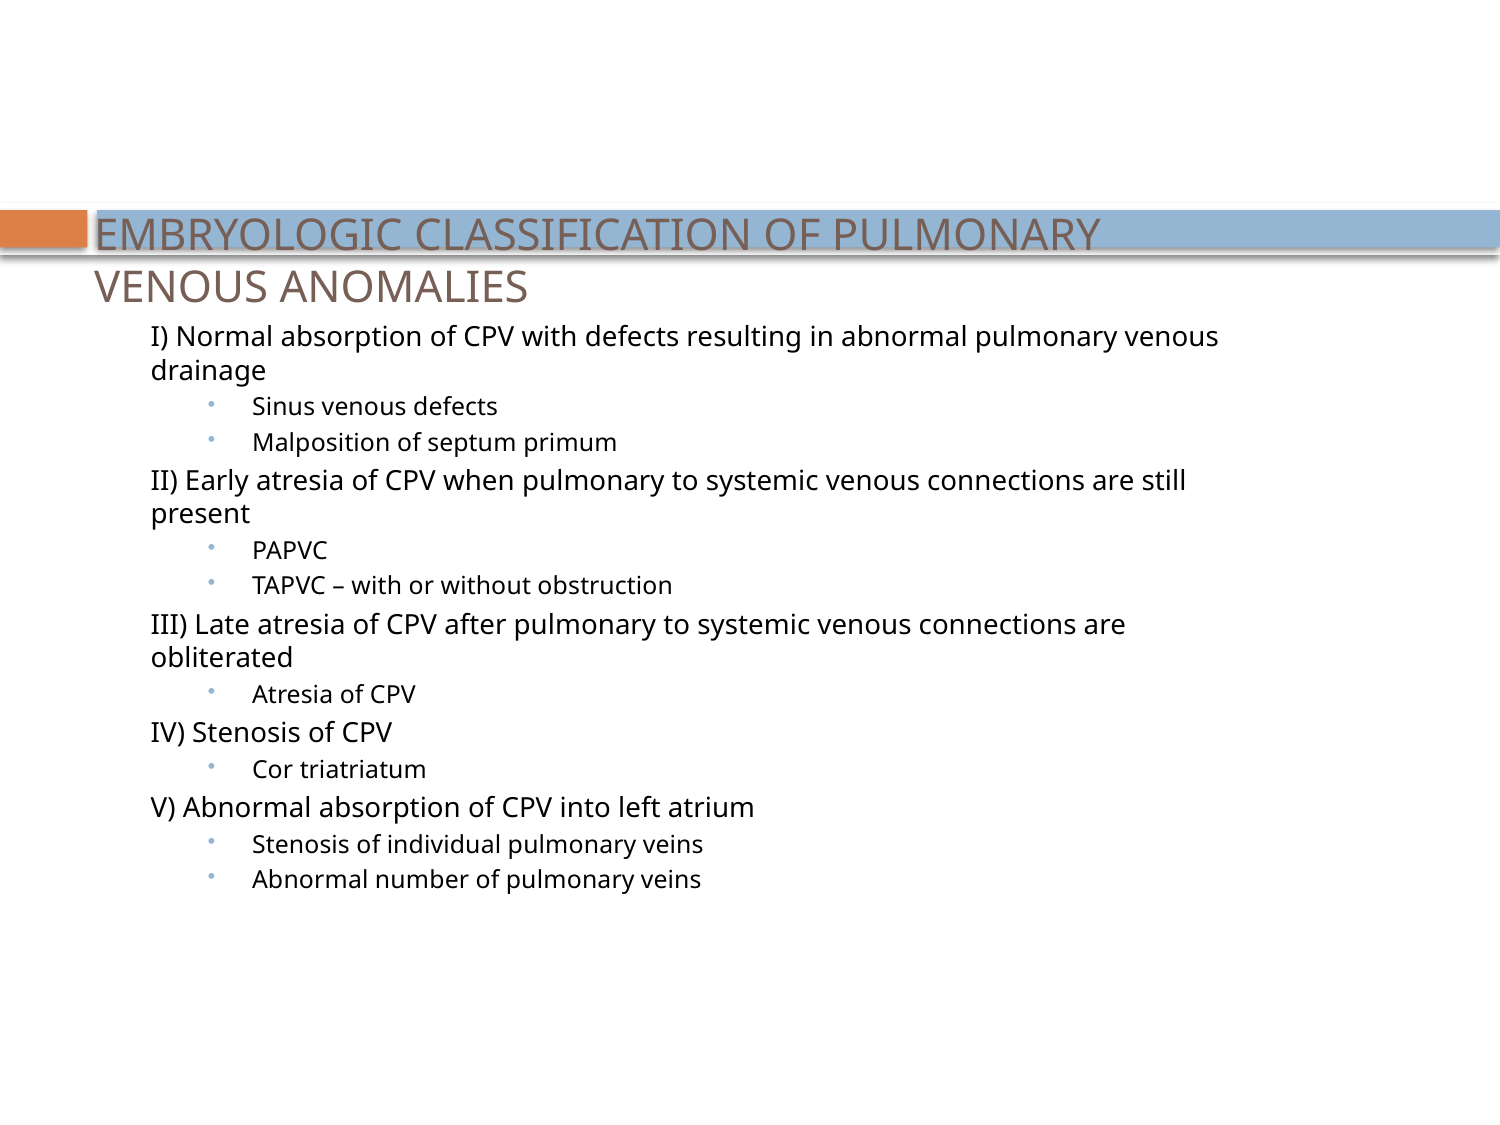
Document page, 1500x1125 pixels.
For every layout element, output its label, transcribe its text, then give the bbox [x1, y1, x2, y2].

list I) Normal absorption of CPV with defects resulting in abnormal pulmonary venous drainage Sinus venous defects Malposition of septum primum II) Early atresia of CPV when pulmonary to systemic venous connections are still present PAPVC TAPVC – with or without obstruction III) Late atresia of CPV after pulmonary to systemic venous connections are obliterated Atresia of CPV IV) Stenosis of CPV Cor triatriatum V) Abnormal absorption of CPV into left atrium Stenosis of individual pulmonary veins Abnormal number of pulmonary veins [135, 311, 1237, 910]
title EMBRYOLOGIC CLASSIFICATION OF PULMONARY VENOUS ANOMALIES [79, 196, 1237, 322]
